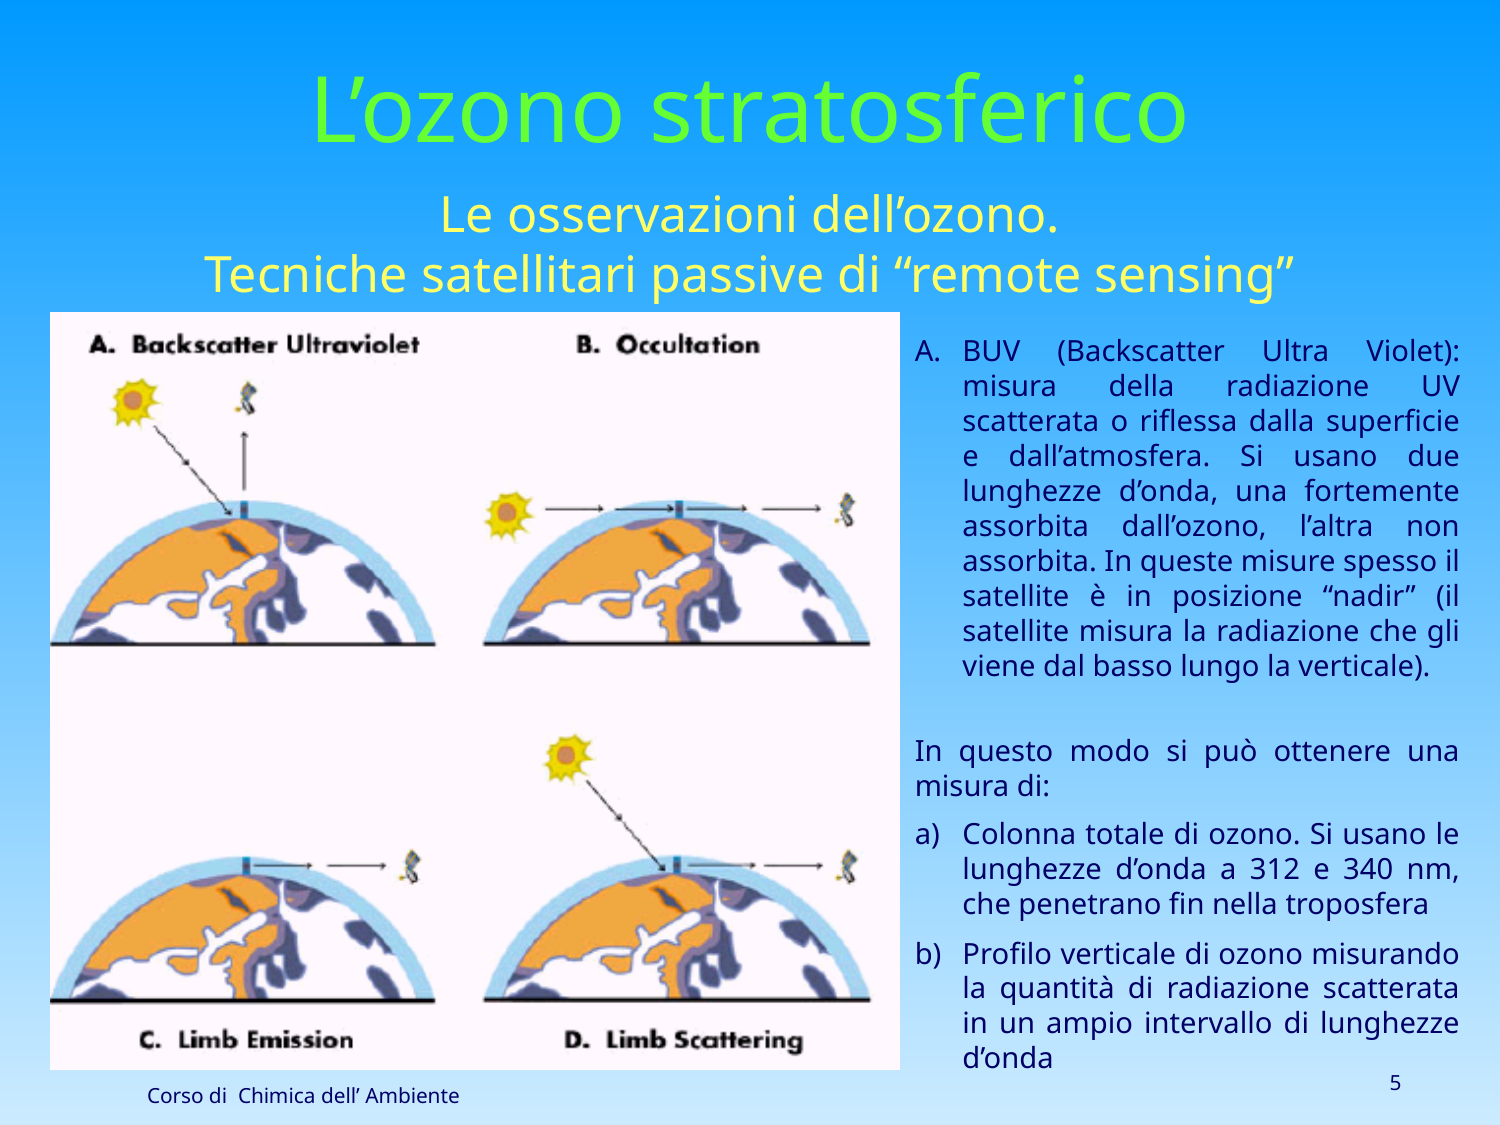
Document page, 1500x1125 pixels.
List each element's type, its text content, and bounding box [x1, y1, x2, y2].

text_box 5 [1374, 1061, 1413, 1113]
text_box Le osservazioni dell’ozono. Tecniche satellitari passive di “remote sensing” [162, 174, 1338, 310]
text_box In questo modo si può ottenere una misura di: [904, 724, 1475, 808]
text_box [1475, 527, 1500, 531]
text_box Corso di Chimica dell’ Ambiente [74, 1079, 538, 1125]
picture [49, 312, 901, 1071]
text_box L’ozono stratosferico [246, 37, 1254, 174]
text_box BUV (Backscatter Ultra Violet): misura della radiazione UV scatterata o riflessa dalla superficie e dall’atmosfera. Si usano due lunghezze d’onda, una fortemente assorbita dall’ozono, l’altra non assorbita. In queste misure spesso il satellite è in posizione “nadir” (il satellite misura la radiazione che gli viene dal basso lungo la verticale). [904, 324, 1475, 690]
text_box Colonna totale di ozono. Si usano le lunghezze d’onda a 312 e 340 nm, che penetrano fin nella troposfera Profilo verticale di ozono misurando la quantità di radiazione scatterata in un ampio intervallo di lunghezze d’onda [900, 808, 1475, 1083]
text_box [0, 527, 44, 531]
